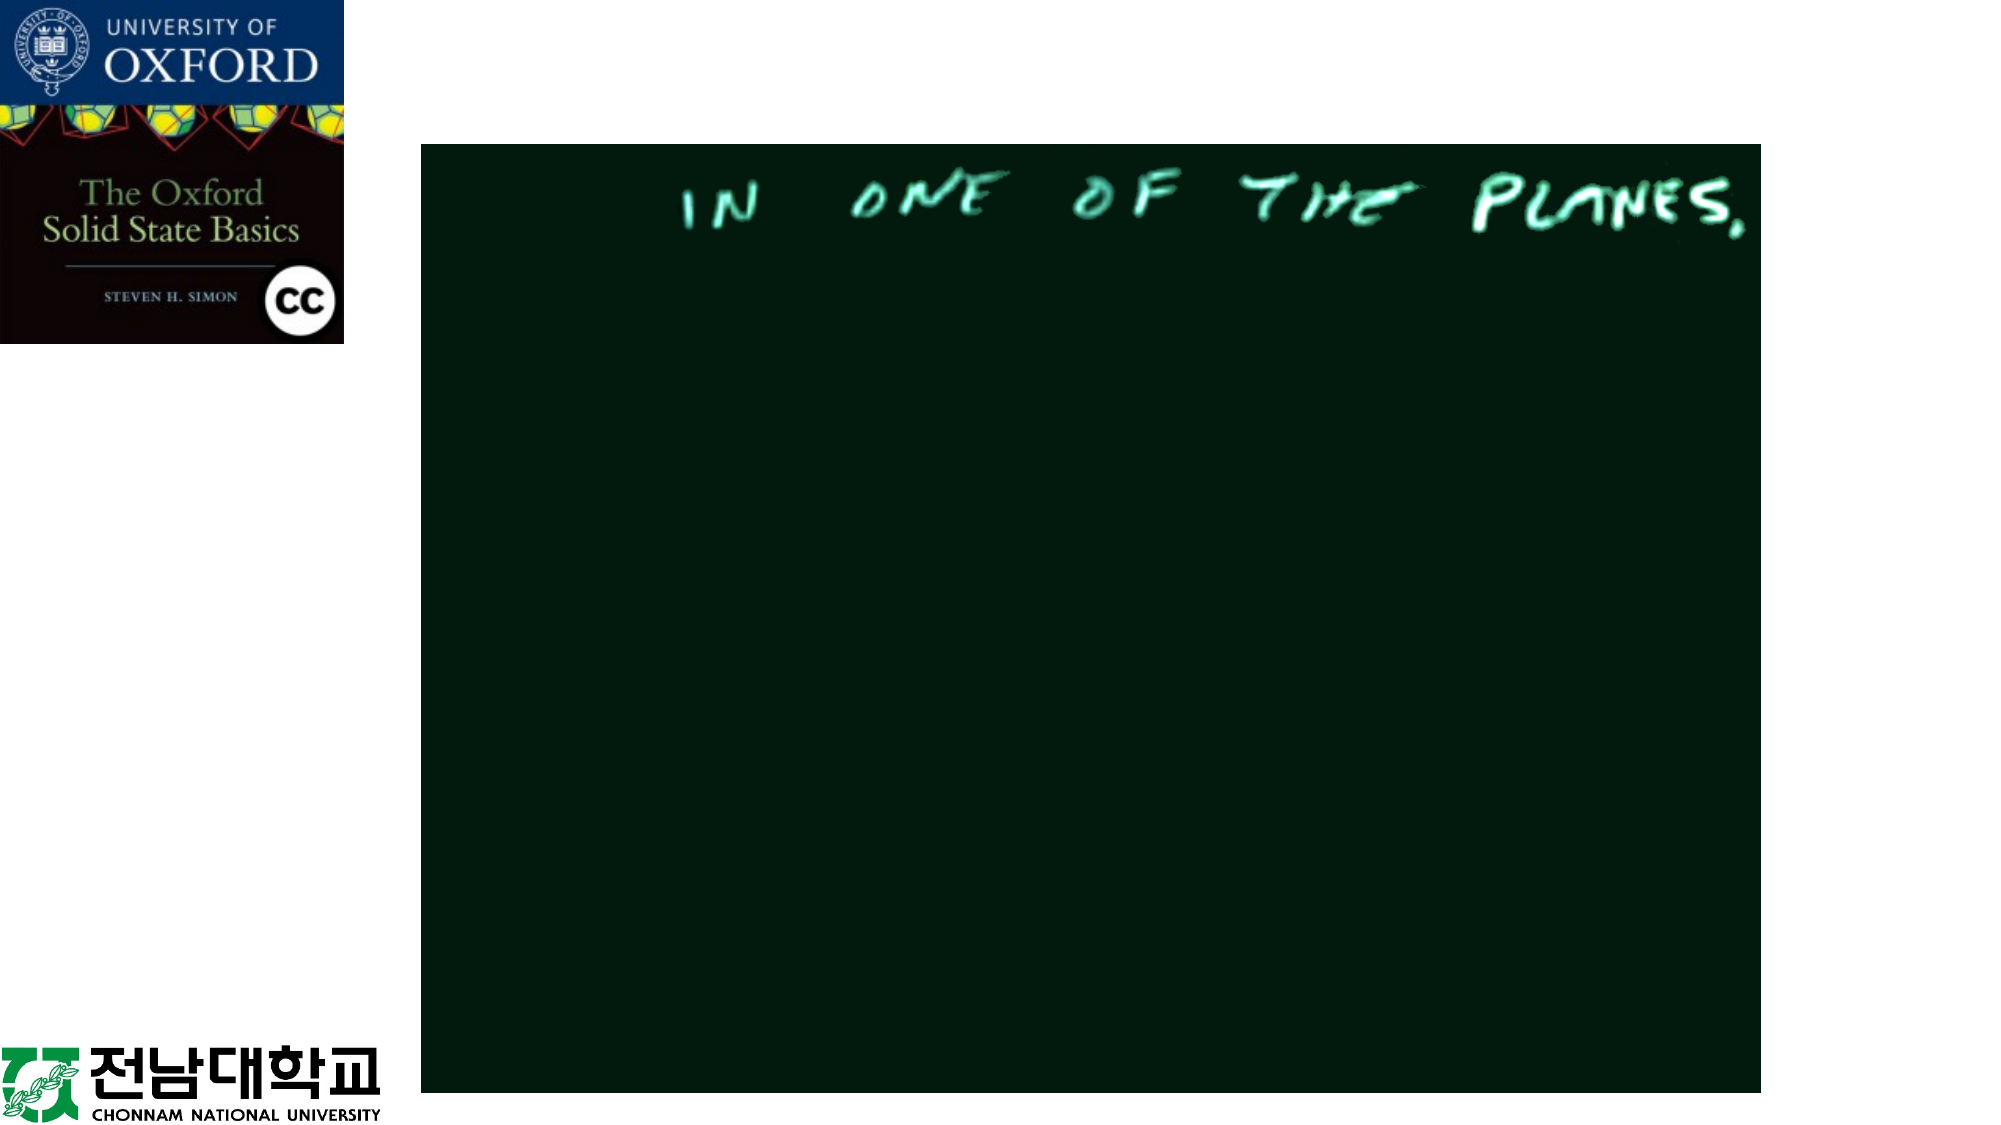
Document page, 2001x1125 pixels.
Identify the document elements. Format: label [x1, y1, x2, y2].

picture [421, 144, 1761, 1093]
picture [0, 0, 344, 344]
picture [2, 1045, 381, 1123]
